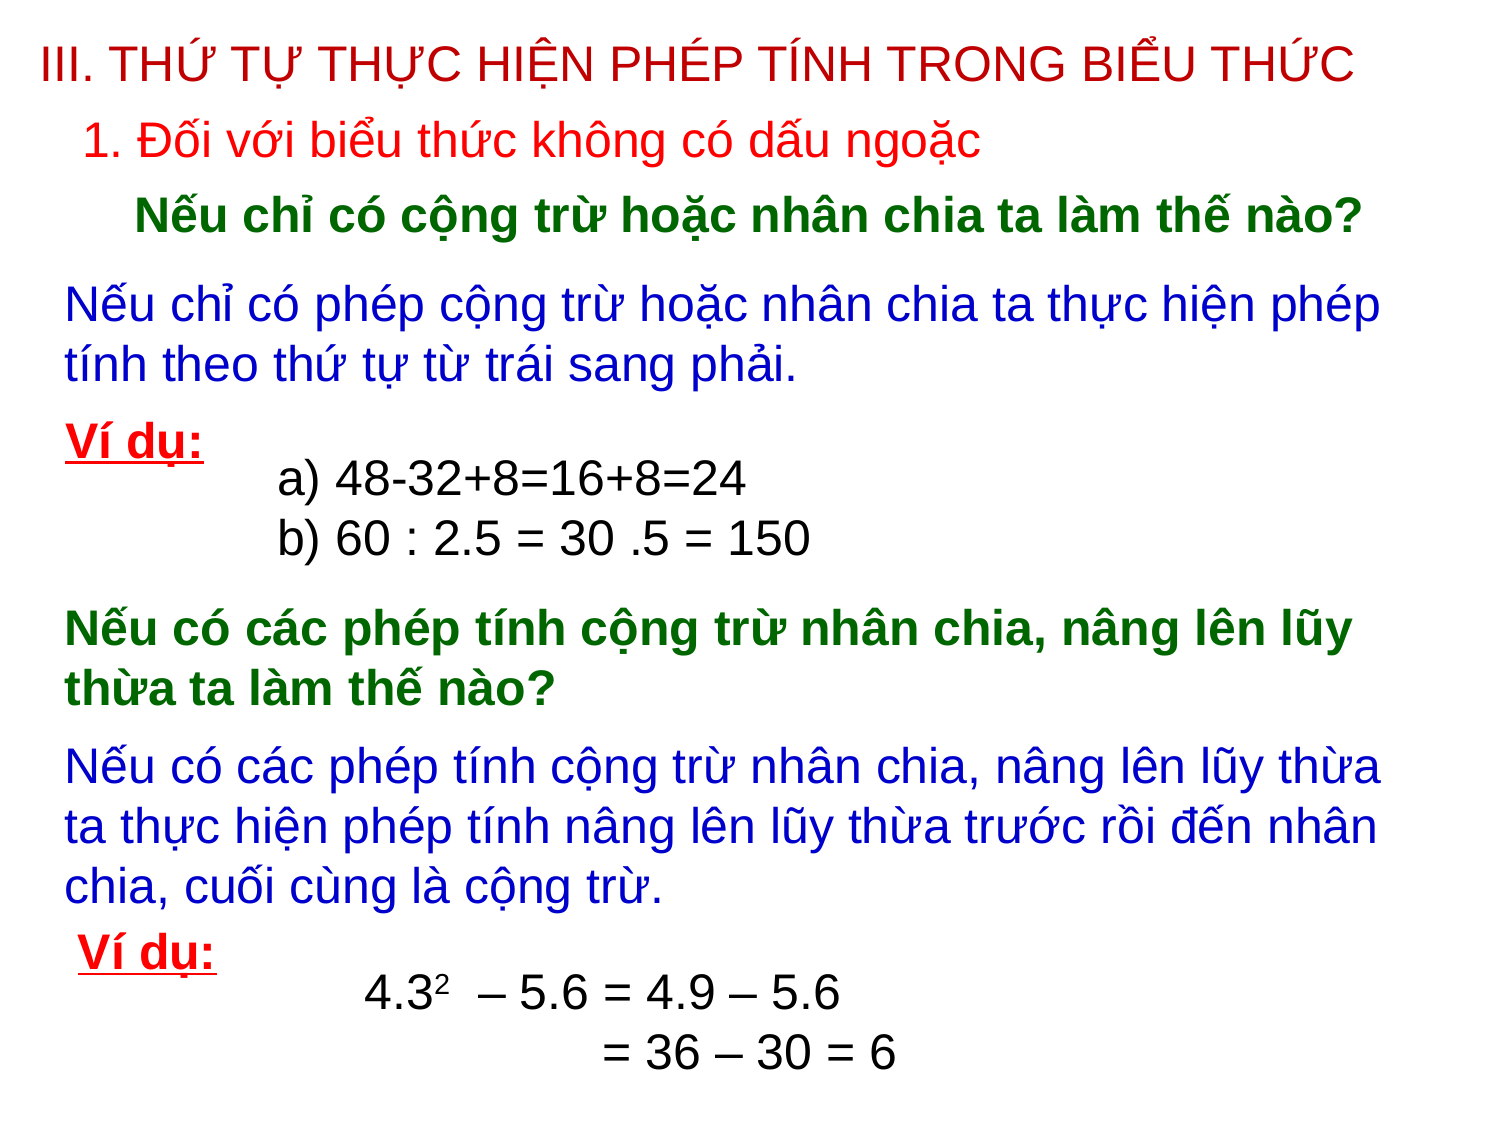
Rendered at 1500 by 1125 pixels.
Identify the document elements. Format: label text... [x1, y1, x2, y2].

text_box 4.32 – 5.6 = 4.9 – 5.6 = 36 – 30 = 6 [349, 951, 1100, 1087]
text_box Ví dụ: [63, 912, 232, 988]
text_box a) 48-32+8=16+8=24 b) 60 : 2.5 = 30 .5 = 150 [262, 438, 1013, 573]
text_box Nếu chỉ có phép cộng trừ hoặc nhân chia ta thực hiện phép tính theo thứ tự từ trái sang phải. [50, 264, 1438, 400]
text_box Nếu có các phép tính cộng trừ nhân chia, nâng lên lũy thừa ta thực hiện phép tính nâng lên lũy thừa trước rồi đến nhân chia, cuối cùng là cộng trừ. [49, 725, 1400, 921]
text_box 1. Đối với biểu thức không có dấu ngoặc [67, 99, 998, 175]
text_box Nếu có các phép tính cộng trừ nhân chia, nâng lên lũy thừa ta làm thế nào? [50, 588, 1438, 723]
text_box III. THỨ TỰ THỰC HIỆN PHÉP TÍNH TRONG BIỂU THỨC [24, 24, 1475, 99]
text_box Ví dụ: [50, 400, 220, 476]
text_box Nếu chỉ có cộng trừ hoặc nhân chia ta làm thế nào? [112, 174, 1388, 250]
